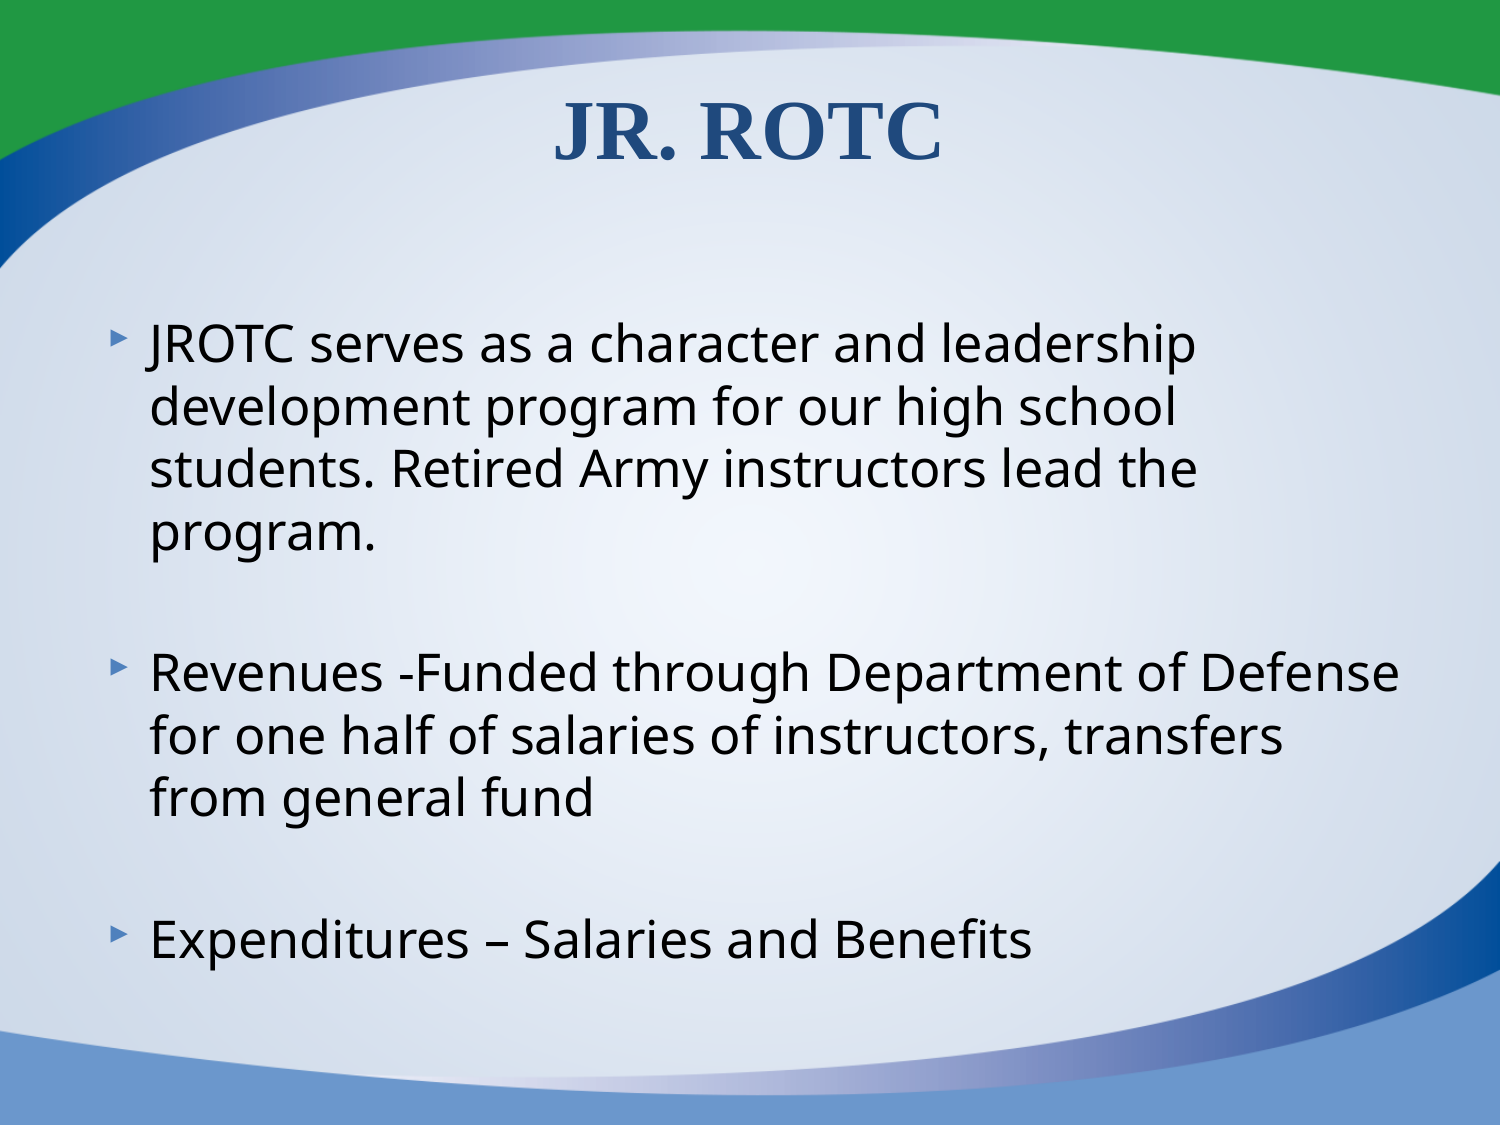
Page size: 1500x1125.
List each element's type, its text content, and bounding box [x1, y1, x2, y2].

picture [0, 0, 1500, 1125]
title JR. ROTC [75, 67, 1425, 233]
list JROTC serves as a character and leadership development program for our high school students. Retired Army instructors lead the program. Revenues -Funded through Department of Defense for one half of salaries of instructors, transfers from general fund Expenditures – Salaries and Benefits [75, 233, 1425, 986]
